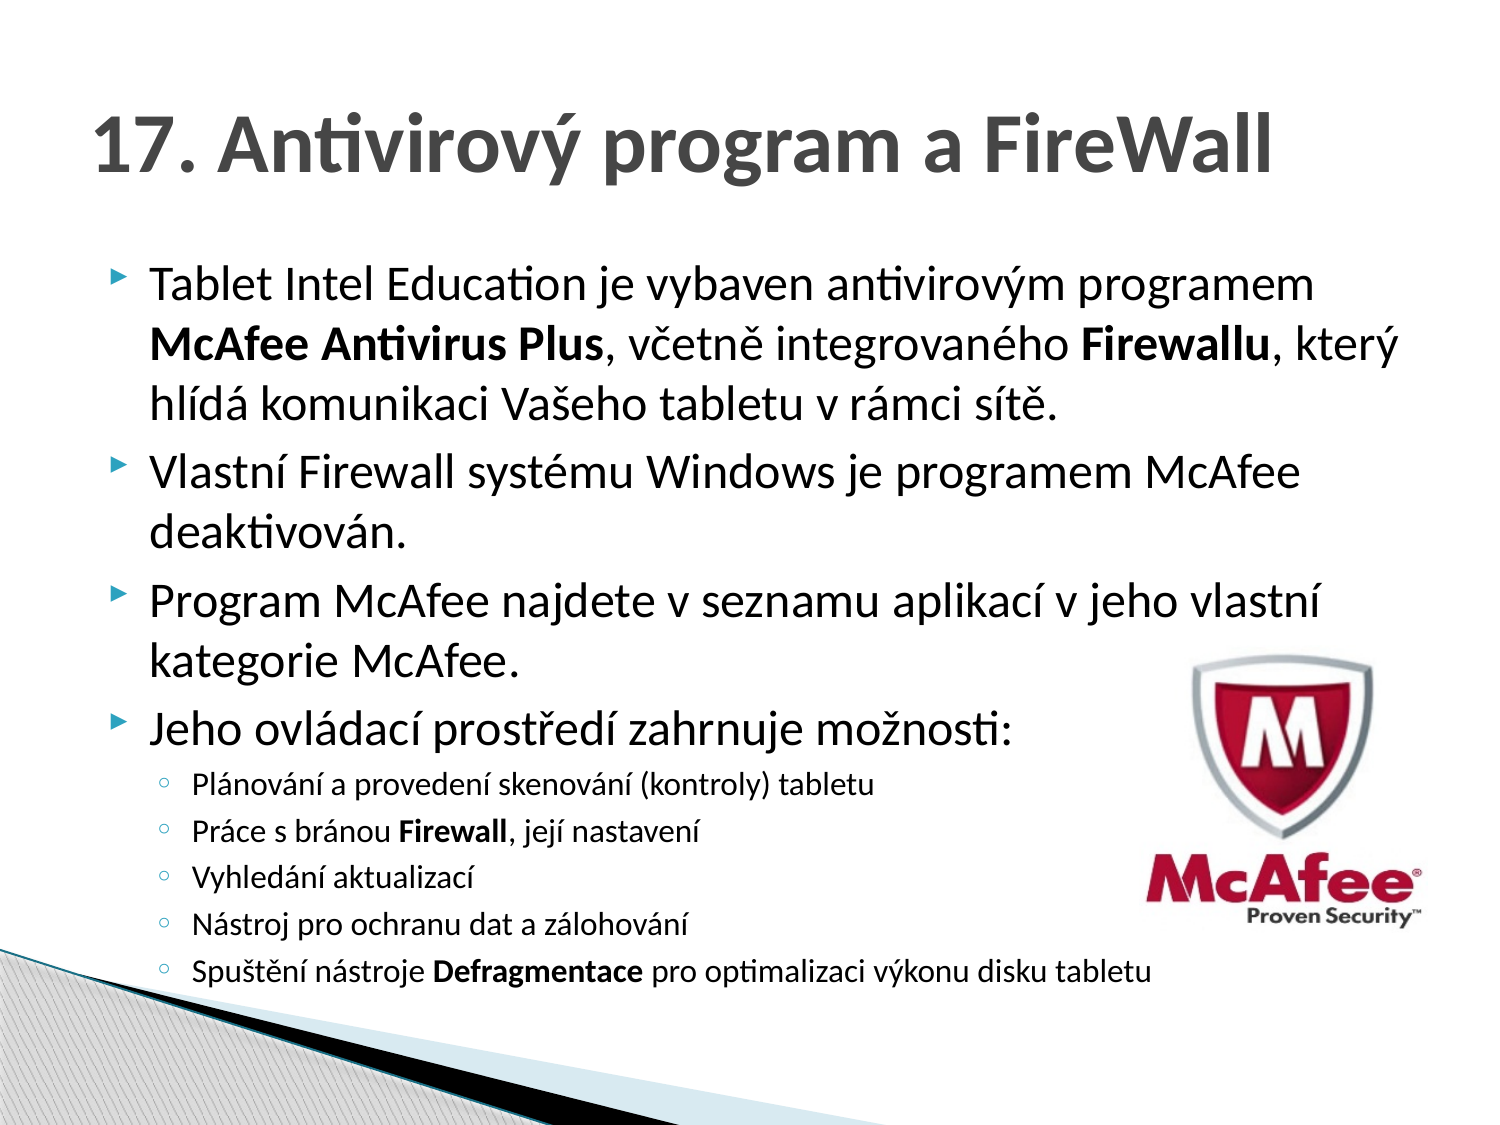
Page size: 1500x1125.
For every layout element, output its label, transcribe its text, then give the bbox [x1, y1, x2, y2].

picture [1139, 644, 1428, 933]
title 17. Antivirový program a FireWall [75, 45, 1425, 233]
list Tablet Intel Education je vybaven antivirovým programem McAfee Antivirus Plus, včetně integrovaného Firewallu, který hlídá komunikaci Vašeho tabletu v rámci sítě. Vlastní Firewall systému Windows je programem McAfee deaktivován. Program McAfee najdete v seznamu aplikací v jeho vlastní kategorie McAfee. Jeho ovládací prostředí zahrnuje možnosti: Plánování a provedení skenování (kontroly) tabletu Práce s bránou Firewall, její nastavení Vyhledání aktualizací Nástroj pro ochranu dat a zálohování Spuštění nástroje Defragmentace pro optimalizaci výkonu disku tabletu [75, 242, 1425, 1035]
